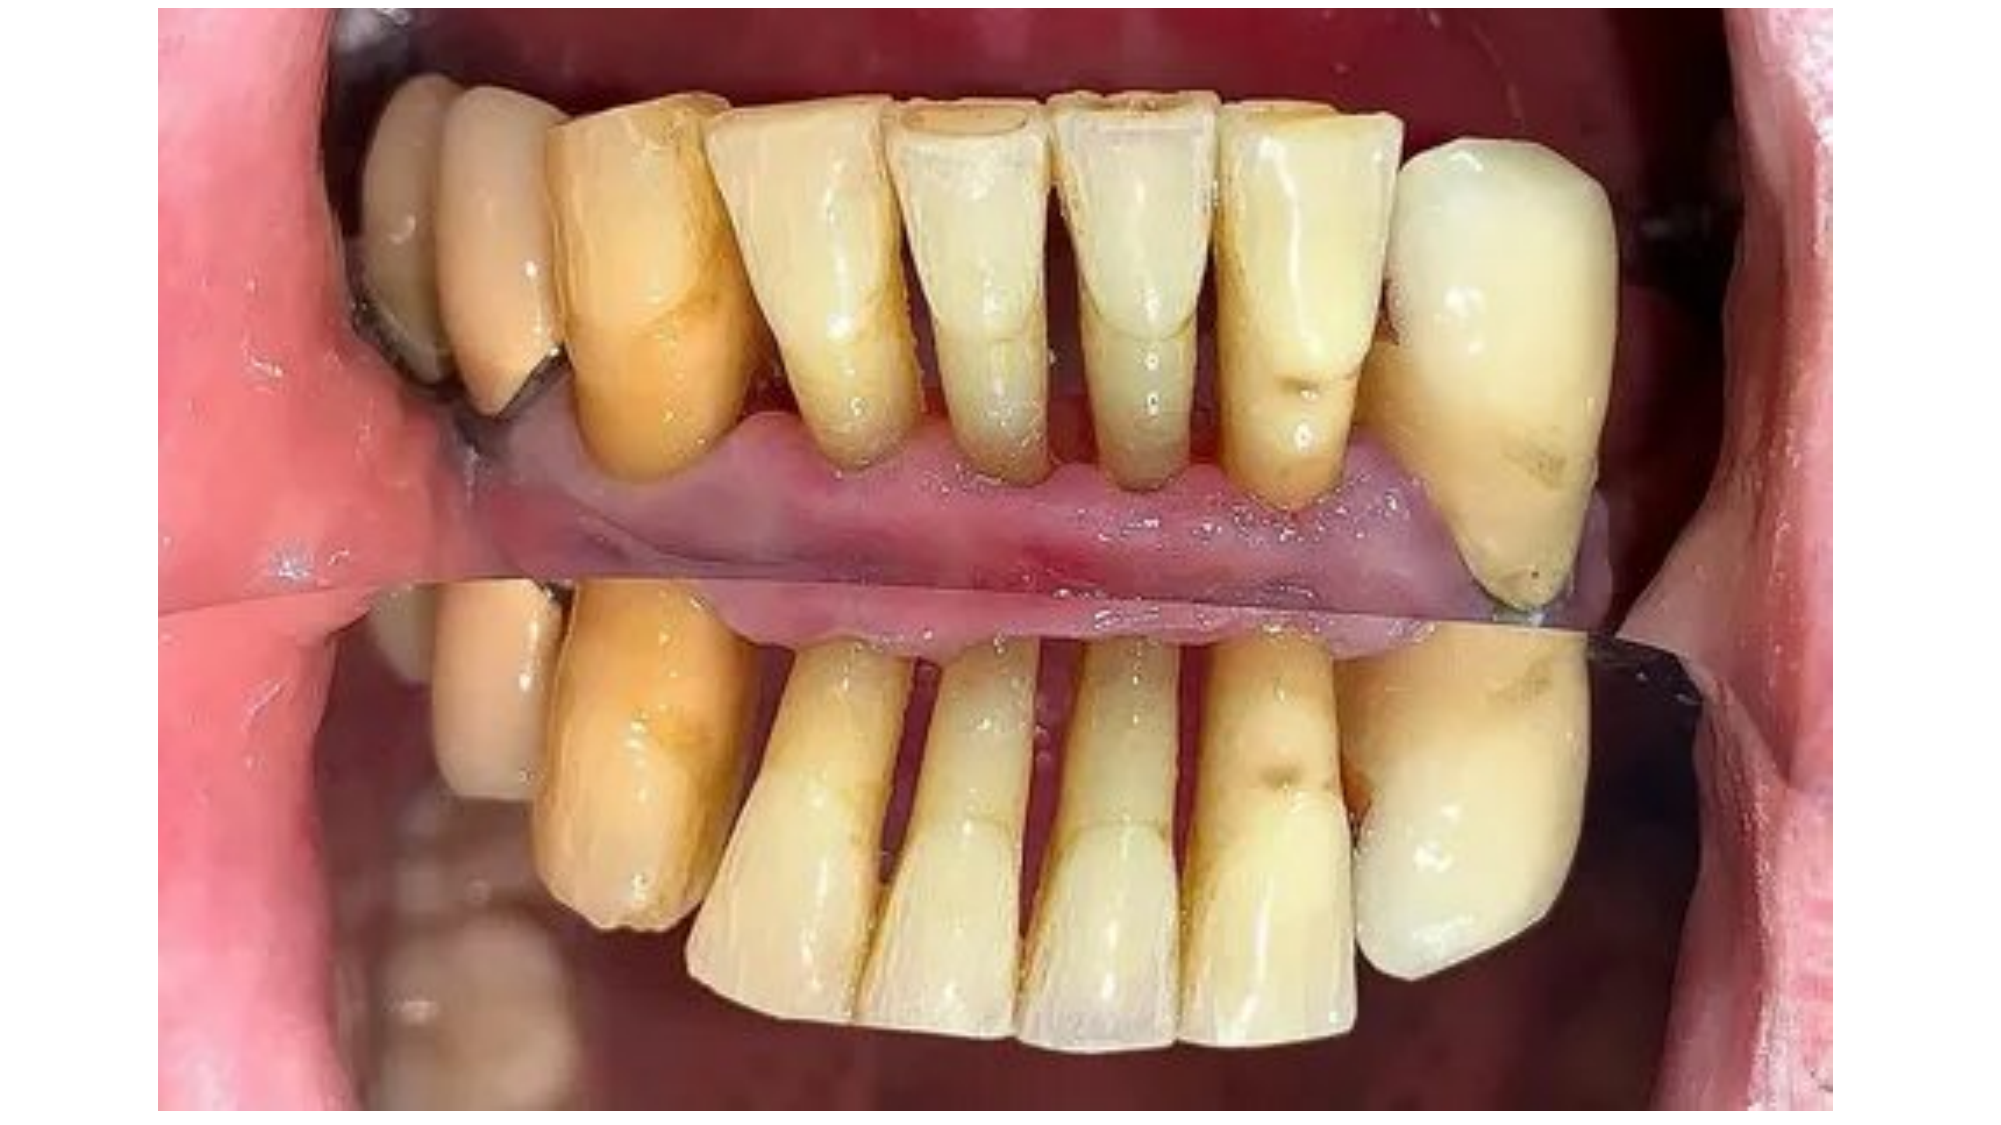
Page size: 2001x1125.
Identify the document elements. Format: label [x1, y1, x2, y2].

picture [158, 8, 1833, 1111]
